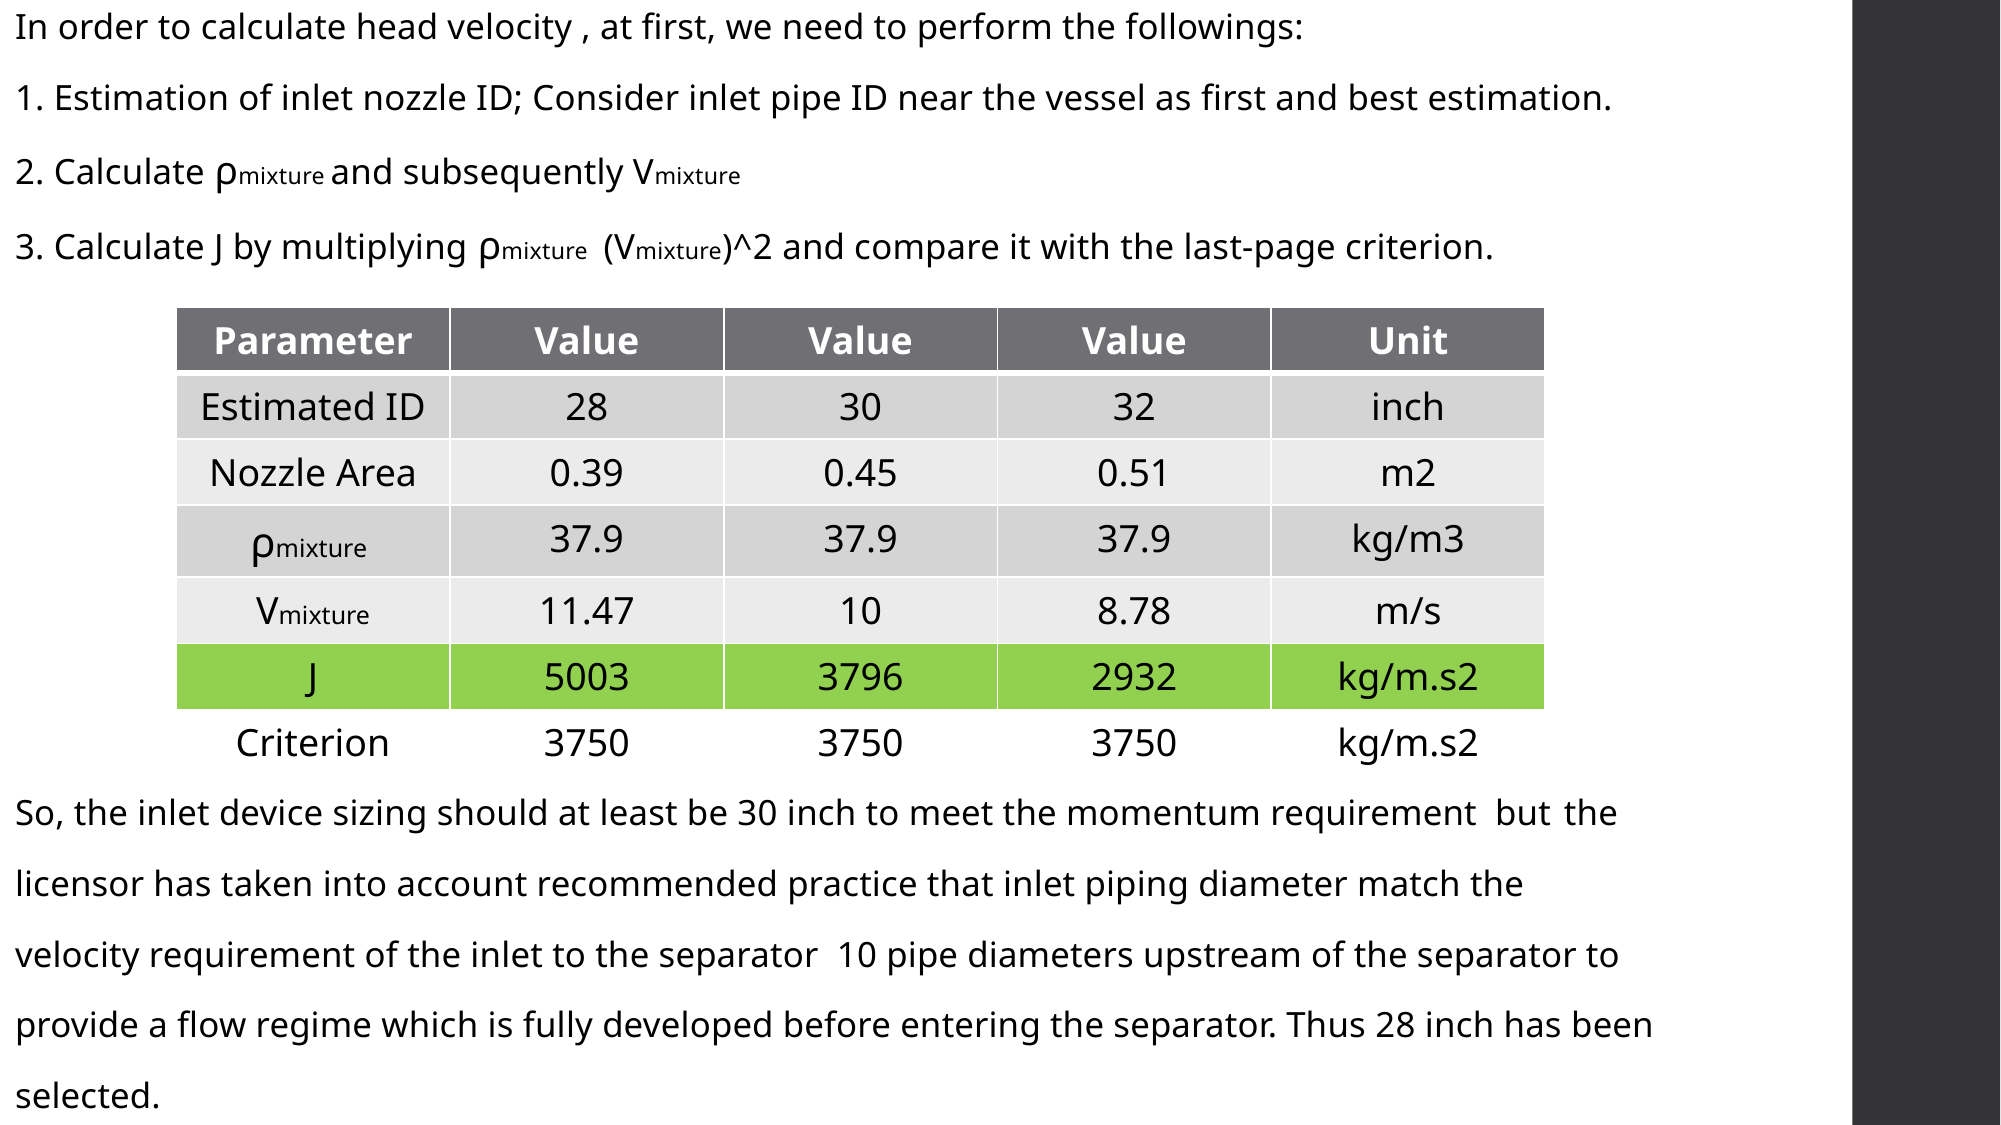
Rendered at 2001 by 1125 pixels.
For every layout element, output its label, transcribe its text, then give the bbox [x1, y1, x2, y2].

table_cell 0.39 [451, 440, 723, 504]
table_cell 3750 [998, 710, 1270, 775]
table_cell 2932 [998, 644, 1270, 709]
table_cell ρmixture [177, 506, 449, 576]
table_header Unit [1272, 308, 1544, 370]
table_cell 37.9 [998, 506, 1270, 576]
table_cell 0.45 [725, 440, 997, 504]
table_cell 3750 [725, 710, 997, 775]
table_cell 8.78 [998, 578, 1270, 643]
table_header Value [451, 308, 723, 370]
table_cell Estimated ID [177, 376, 449, 438]
table_cell J [177, 644, 449, 709]
table_cell 0.51 [998, 440, 1270, 504]
table_cell 10 [725, 578, 997, 643]
table_cell 3796 [725, 644, 997, 709]
table_cell kg/m.s2 [1272, 710, 1544, 775]
table_cell Vmixture [177, 578, 449, 643]
table_header Value [998, 308, 1270, 370]
table_cell 11.47 [451, 578, 723, 643]
table_cell 28 [451, 376, 723, 438]
table_cell inch [1272, 376, 1544, 438]
table_cell 3750 [451, 710, 723, 775]
table_header Value [725, 308, 997, 370]
table_cell Criterion [177, 710, 449, 775]
table_cell 30 [725, 376, 997, 438]
table_cell kg/m3 [1272, 506, 1544, 576]
table_cell 5003 [451, 644, 723, 709]
table_cell 32 [998, 376, 1270, 438]
table_cell 37.9 [451, 506, 723, 576]
table_cell m2 [1272, 440, 1544, 504]
table_cell kg/m.s2 [1272, 644, 1544, 709]
table_cell 37.9 [725, 506, 997, 576]
table_cell m/s [1272, 578, 1544, 643]
table_cell Nozzle Area [177, 440, 449, 504]
table_header Parameter [177, 308, 449, 370]
